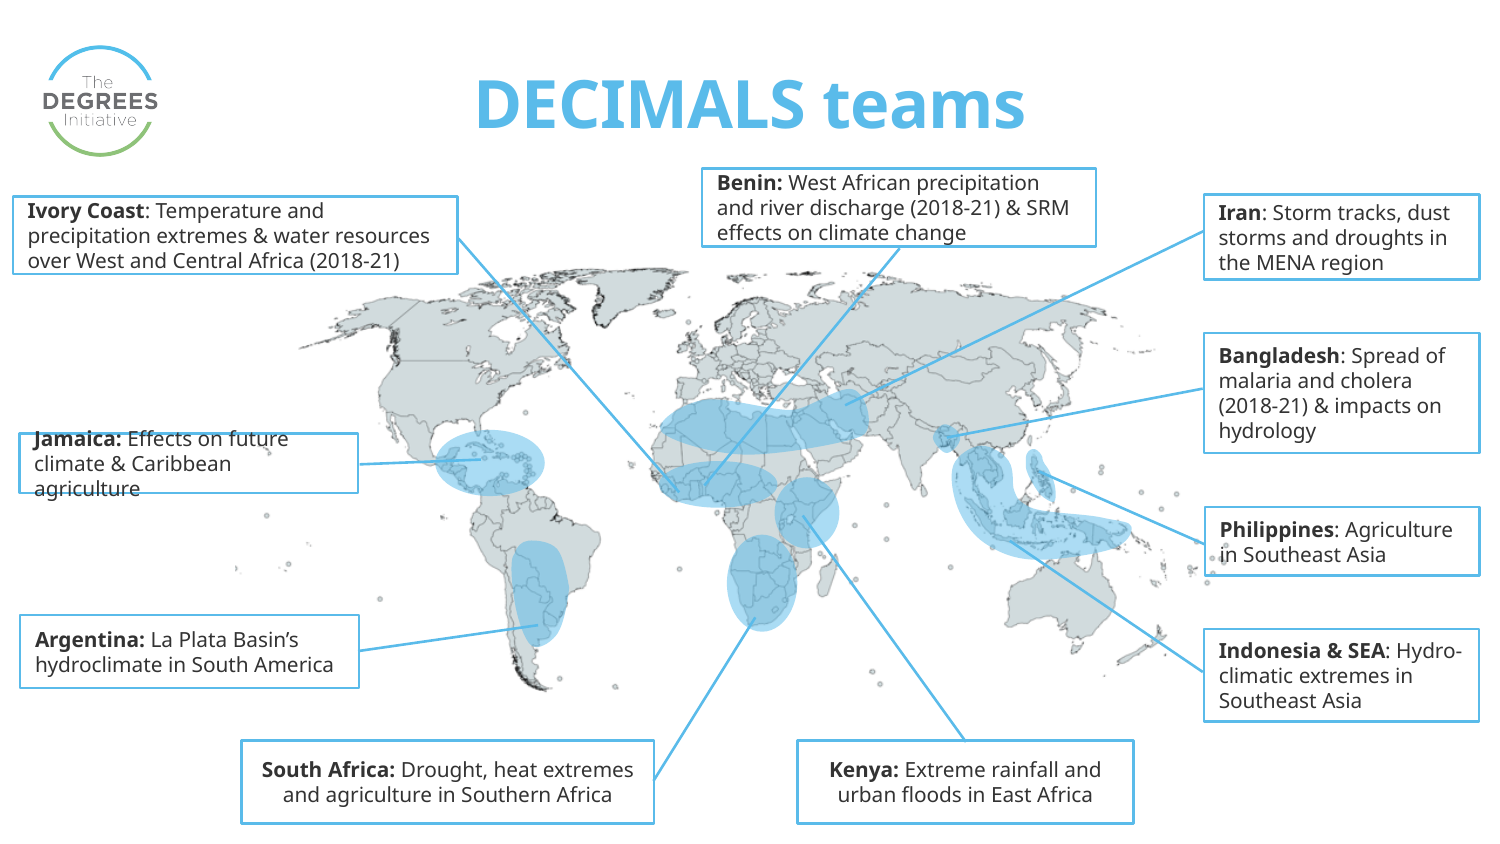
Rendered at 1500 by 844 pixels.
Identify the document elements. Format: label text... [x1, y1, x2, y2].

text_box Argentina: La Plata Basin’s hydroclimate in South America [19, 614, 231, 689]
text_box Kenya: Extreme rainfall and urban floods in East Africa [796, 741, 1135, 825]
title DECIMALS teams [0, 65, 1500, 150]
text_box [234, 234, 1248, 733]
text_box Iran: Storm tracks, dust storms and droughts in the MENA region [1200, 193, 1481, 281]
text_box Philippines: Agriculture in Southeast Asia [1257, 506, 1481, 577]
picture [41, 150, 159, 160]
text_box Benin: West African precipitation and river discharge (2018-21) & SRM effects on climate change [701, 167, 1097, 231]
text_box Indonesia & SEA: Hydro-climatic extremes in Southeast Asia [1257, 628, 1480, 723]
text_box Ivory Coast: Temperature and precipitation extremes & water resources over West and Central Africa (2018-21) [12, 195, 459, 275]
text_box Jamaica: Effects on future climate & Caribbean agriculture [18, 432, 231, 494]
text_box Bangladesh: Spread of malaria and cholera (2018-21) & impacts on hydrology [1257, 332, 1481, 454]
text_box South Africa: Drought, heat extremes and agriculture in Southern Africa [240, 740, 680, 825]
picture [41, 41, 159, 65]
